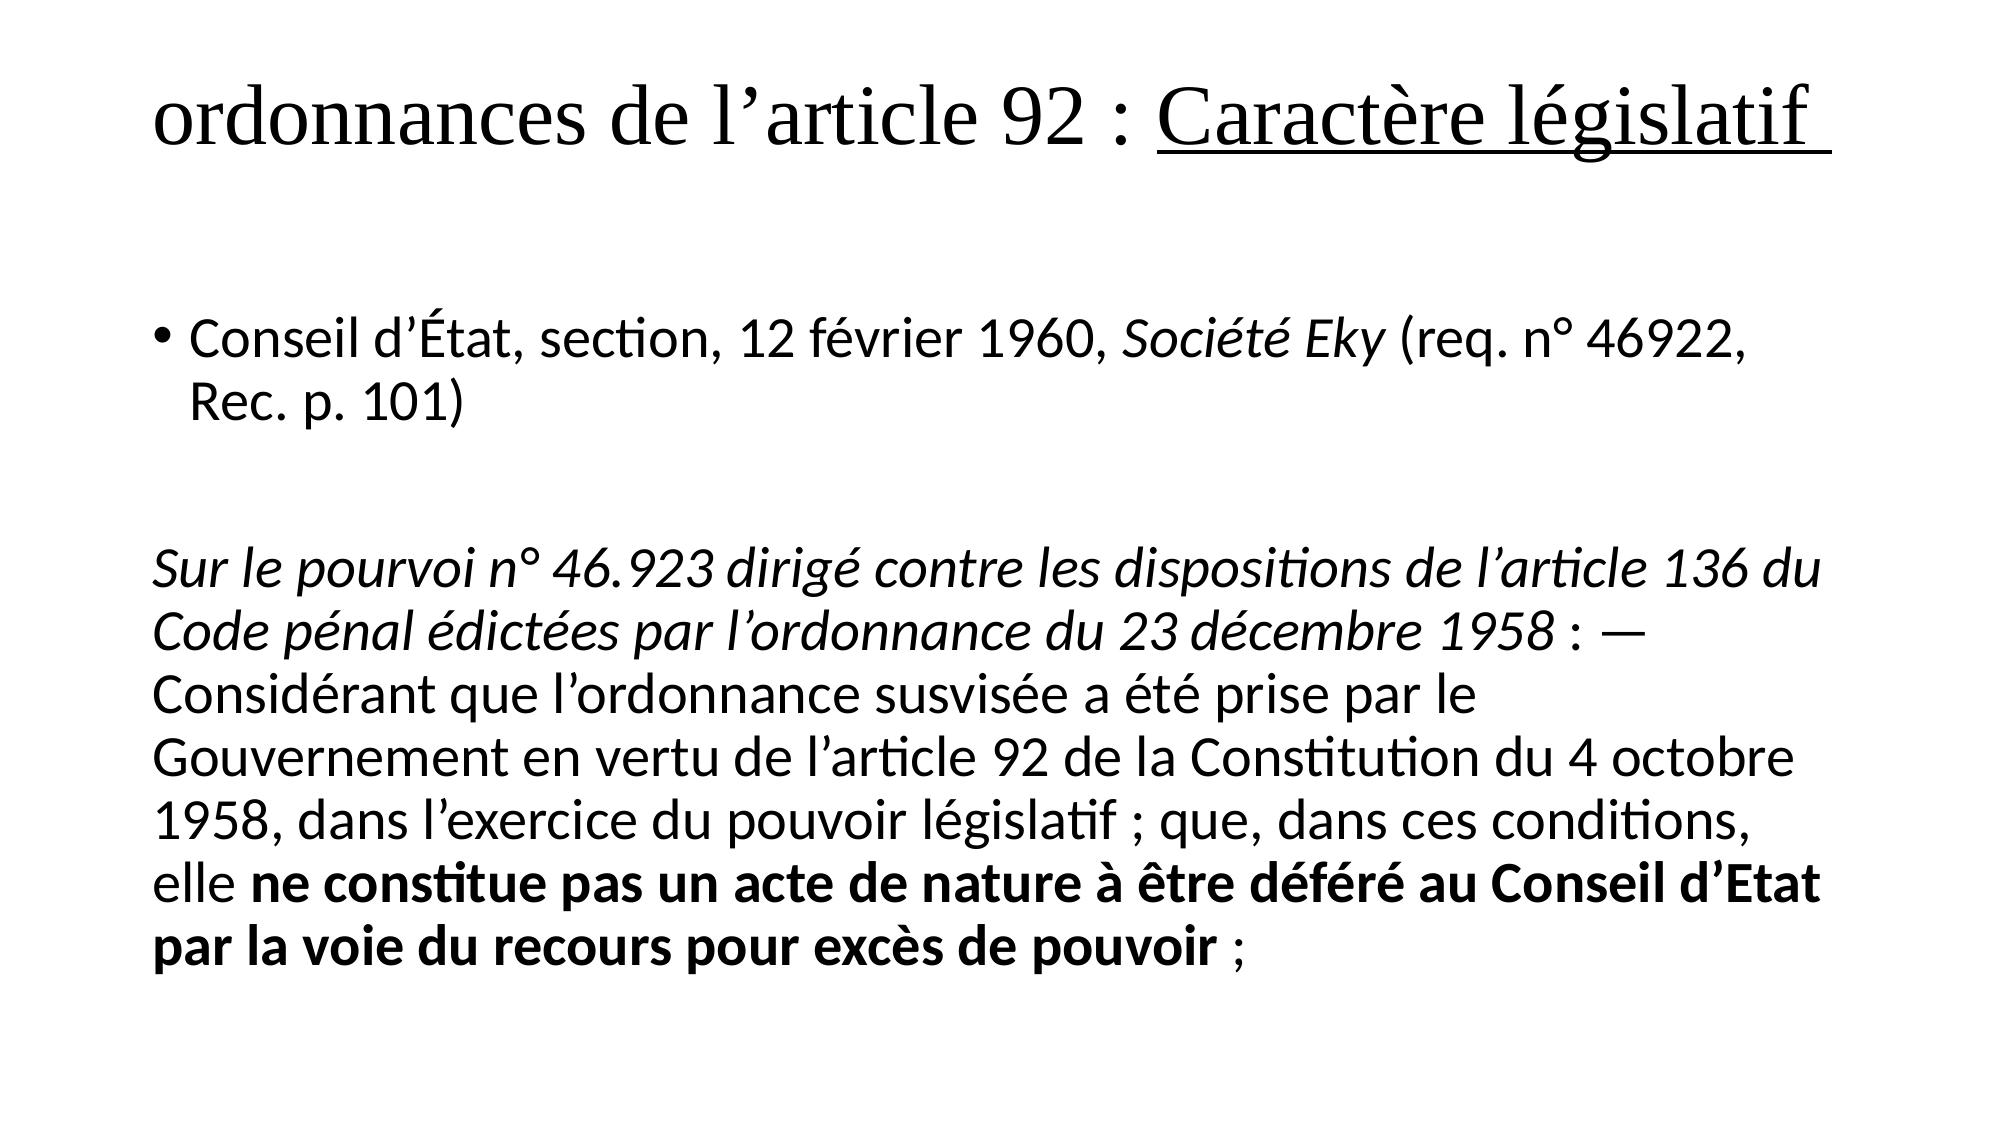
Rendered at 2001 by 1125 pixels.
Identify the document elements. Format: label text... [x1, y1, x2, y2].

list Conseil d’État, section, 12 février 1960, Société Eky (req. n° 46922, Rec. p. 101) Sur le pourvoi n° 46.923 dirigé contre les dispositions de l’article 136 du Code pénal édictées par l’ordonnance du 23 décembre 1958 : — Considérant que l’ordonnance susvisée a été prise par le Gouvernement en vertu de l’article 92 de la Constitution du 4 octobre 1958, dans l’exercice du pouvoir législatif ; que, dans ces conditions, elle ne constitue pas un acte de nature à être déféré au Conseil d’Etat par la voie du recours pour excès de pouvoir ; [137, 299, 1863, 1014]
title ordonnances de l’article 92 : Caractère législatif [137, 59, 1863, 278]
